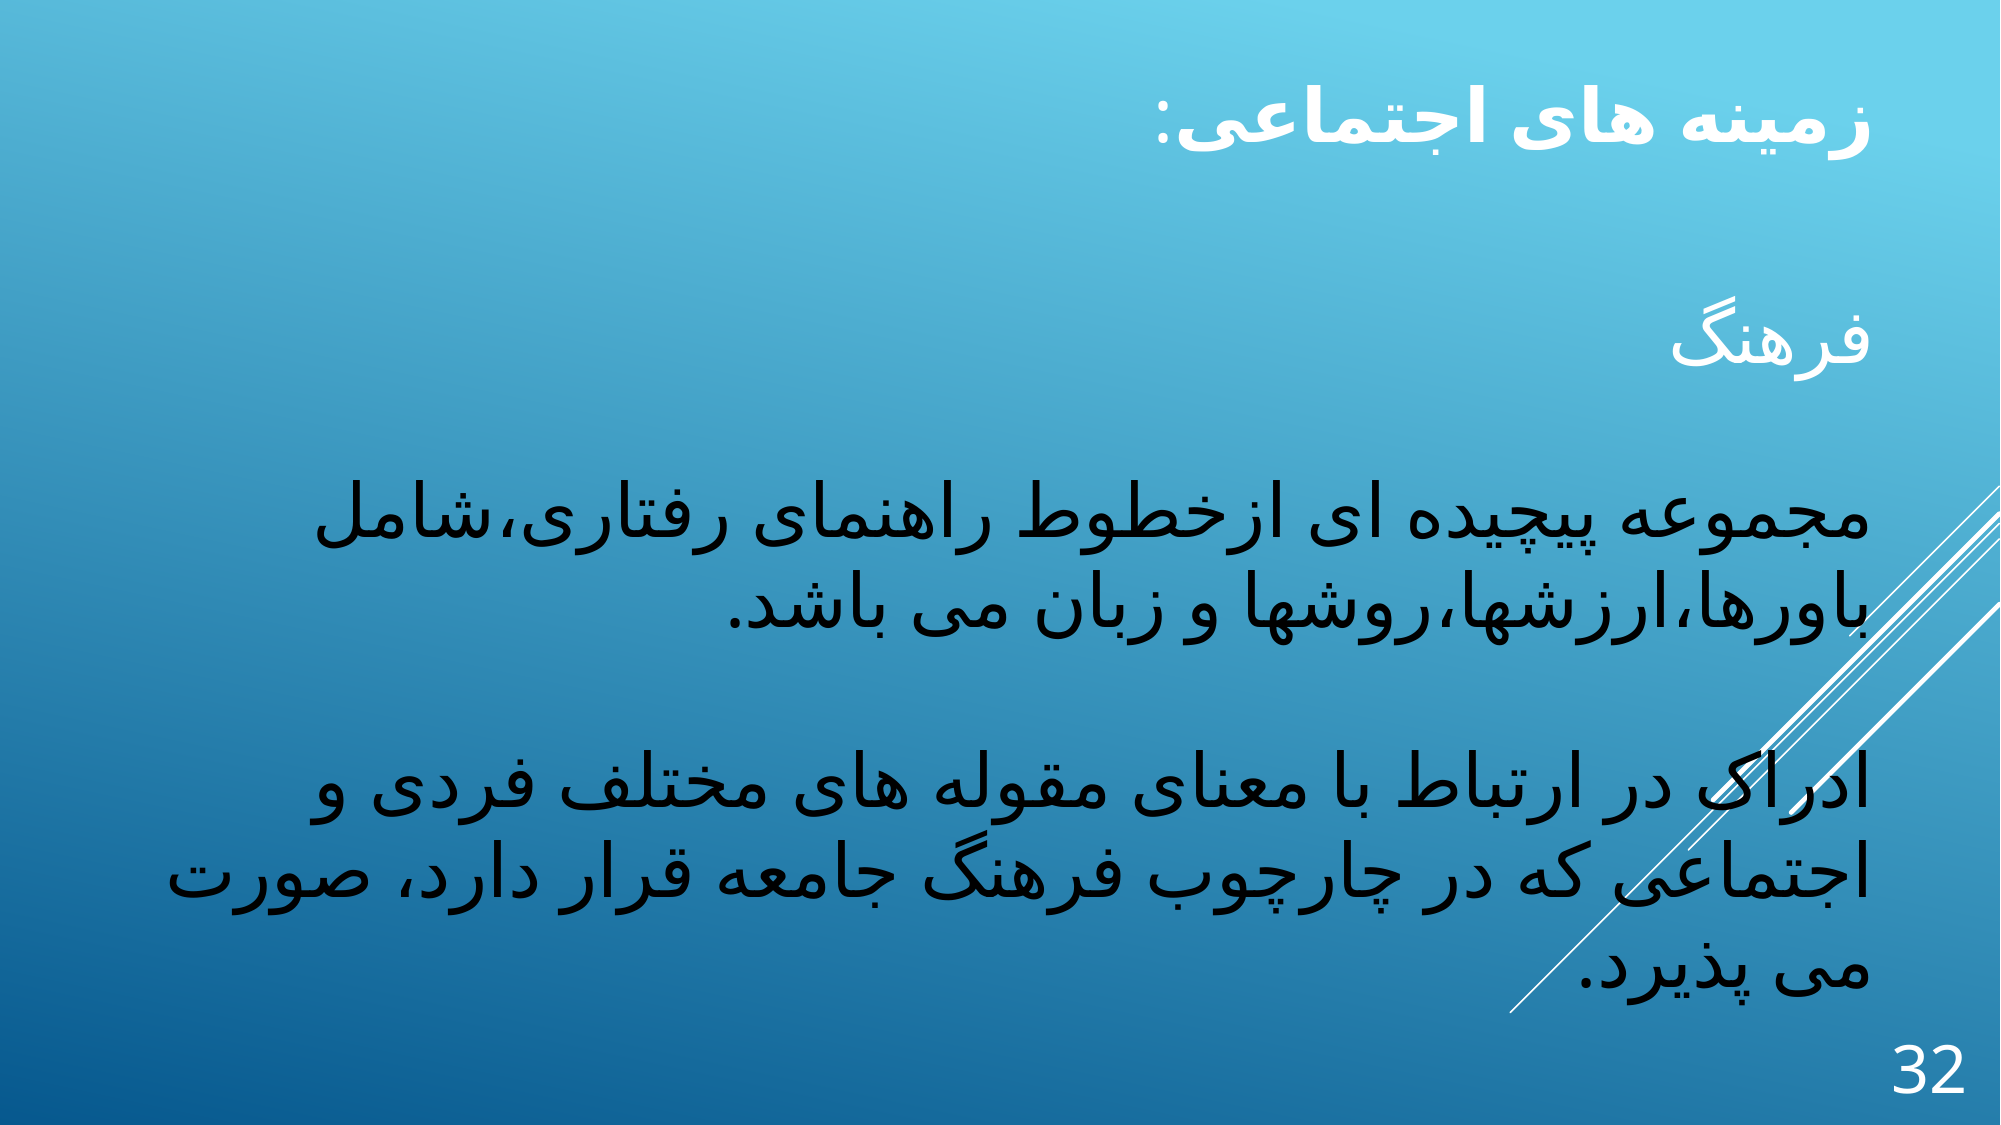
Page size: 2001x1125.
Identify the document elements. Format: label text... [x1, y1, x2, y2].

slide_number 32 [1795, 1015, 1984, 1125]
text_box مجموعه پیچیده ای ازخطوط راهنمای رفتاری،شامل باورها،ارزشها،روشها و زبان می باشد. ادراک در ارتباط با معنای مقوله های مختلف فردی و اجتماعی که در چارچوب فرهنگ جامعه قرار دارد، صورت می پذیرد. [28, 455, 1890, 1010]
text_box فرهنگ [318, 281, 1890, 386]
text_box زمینه های اجتماعی: [318, 60, 1890, 166]
